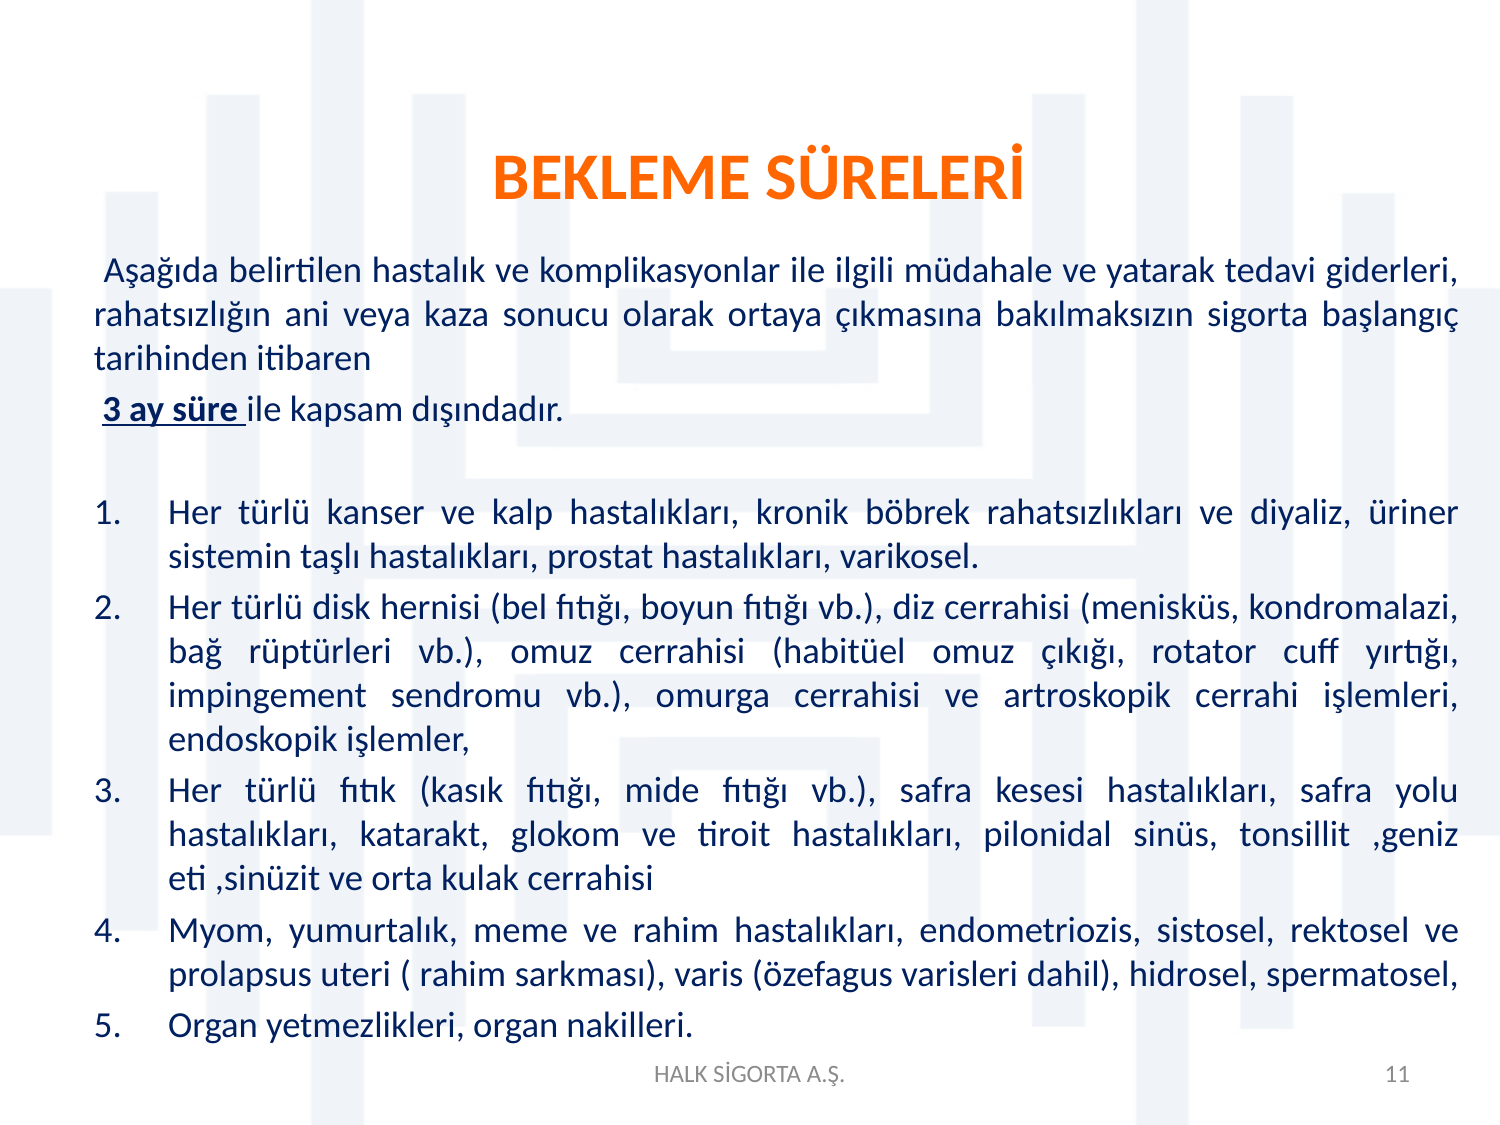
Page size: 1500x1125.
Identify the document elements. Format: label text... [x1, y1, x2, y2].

list Aşağıda belirtilen hastalık ve komplikasyonlar ile ilgili müdahale ve yatarak tedavi giderleri, rahatsızlığın ani veya kaza sonucu olarak ortaya çıkmasına bakılmaksızın sigorta başlangıç tarihinden itibaren 3 ay süre ile kapsam dışındadır. Her türlü kanser ve kalp hastalıkları, kronik böbrek rahatsızlıkları ve diyaliz, üriner sistemin taşlı hastalıkları, prostat hastalıkları, varikosel. Her türlü disk hernisi (bel fıtığı, boyun fıtığı vb.), diz cerrahisi (menisküs, kondromalazi, bağ rüptürleri vb.), omuz cerrahisi (habitüel omuz çıkığı, rotator cuff yırtığı, impingement sendromu vb.), omurga cerrahisi ve artroskopik cerrahi işlemleri, endoskopik işlemler, Her türlü fıtık (kasık fıtığı, mide fıtığı vb.), safra kesesi hastalıkları, safra yolu hastalıkları, katarakt, glokom ve tiroit hastalıkları, pilonidal sinüs, tonsillit ,geniz eti ,sinüzit ve orta kulak cerrahisi Myom, yumurtalık, meme ve rahim hastalıkları, endometriozis, sistosel, rektosel ve prolapsus uteri ( rahim sarkması), varis (özefagus varisleri dahil), hidrosel, spermatosel, Organ yetmezlikleri, organ nakilleri. [78, 237, 1476, 1073]
slide_number 11 [1074, 1042, 1425, 1103]
title BEKLEME SÜRELERİ [74, 120, 1446, 225]
footer HALK SİGORTA A.Ş. [512, 1042, 988, 1103]
